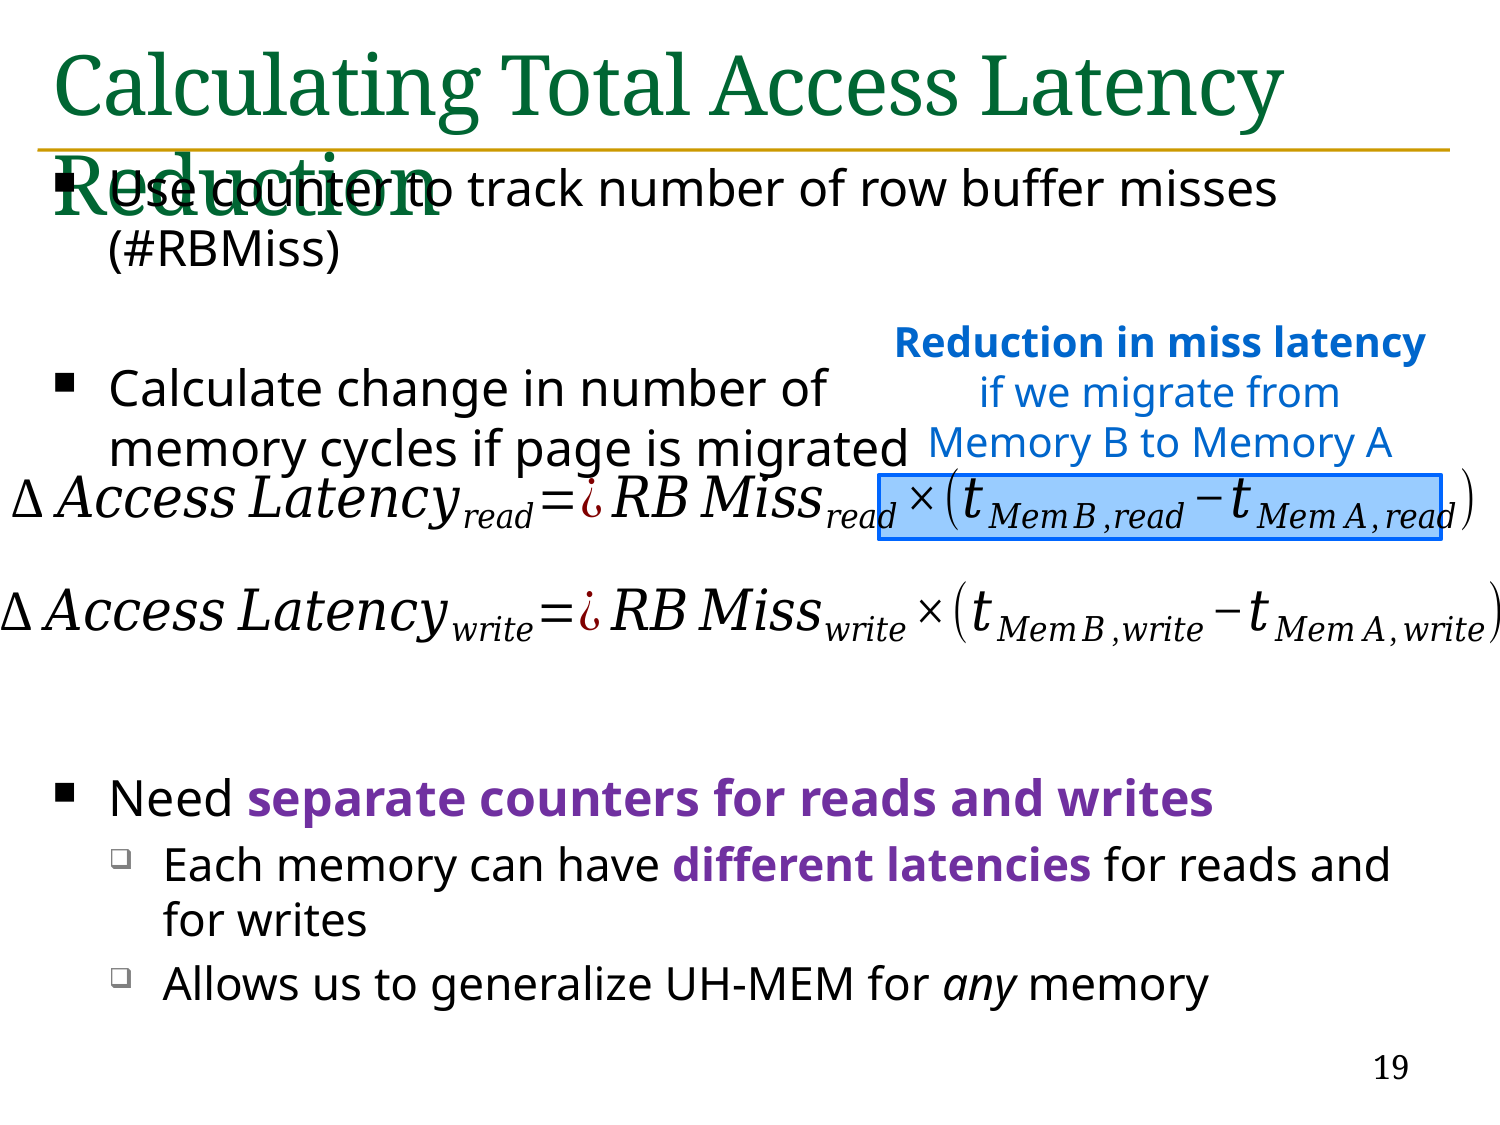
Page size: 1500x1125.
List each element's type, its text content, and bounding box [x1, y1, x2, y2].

text_box Reduction in miss latency if we migrate from Memory B to Memory A [878, 308, 1442, 474]
list Use counter to track number of row buffer misses (#RBMiss) Calculate change in number of memory cycles if page is migrated Need separate counters for reads and writes Each memory can have different latencies for reads and for writes Allows us to generalize UH-MEM for any memory [37, 148, 1500, 1026]
slide_number 19 [1074, 1023, 1426, 1100]
title Calculating Total Access Latency Reduction [37, 24, 1451, 148]
